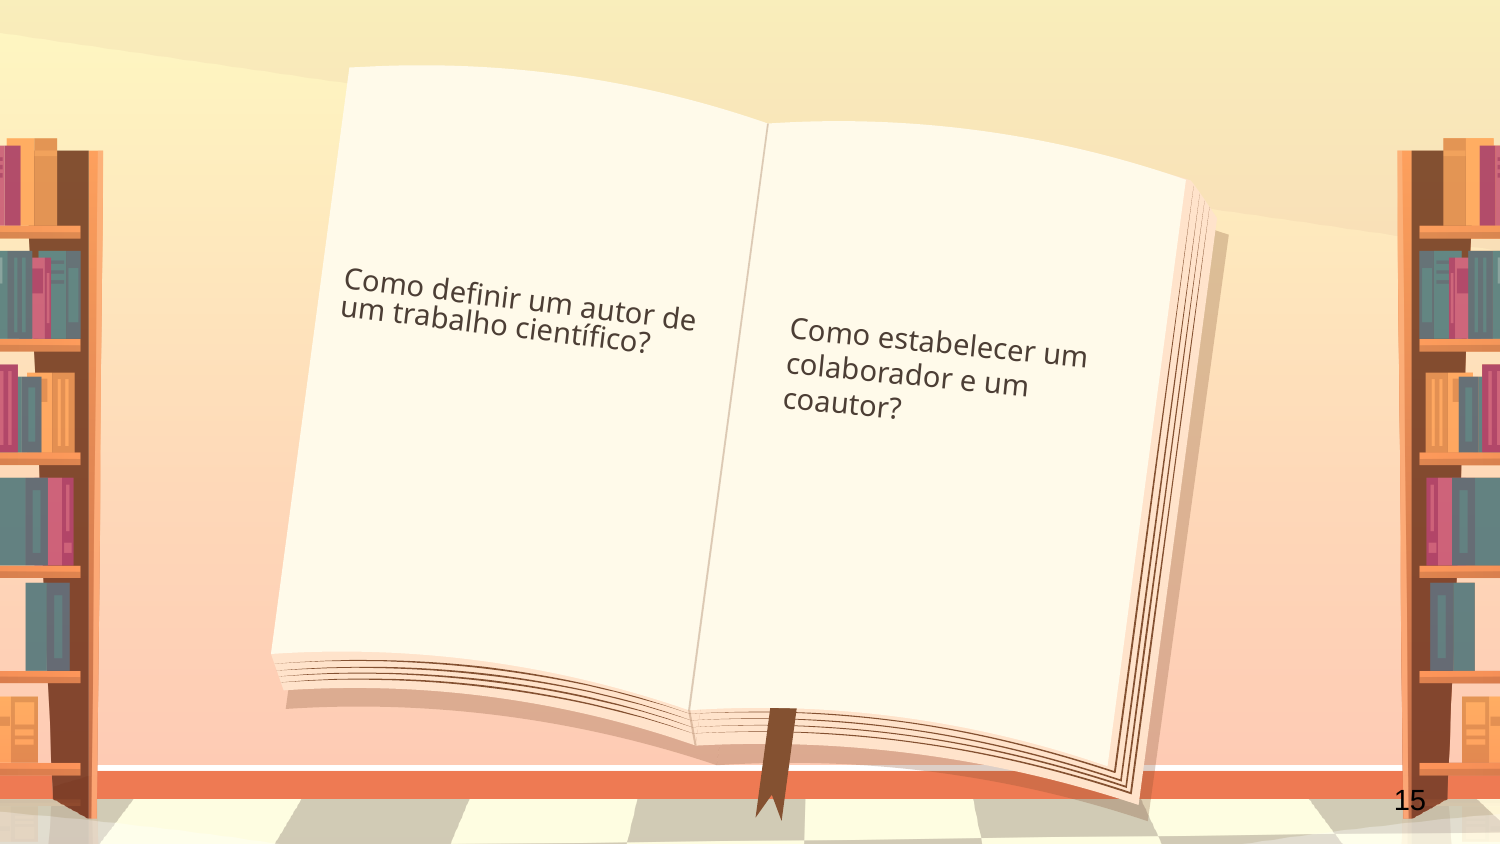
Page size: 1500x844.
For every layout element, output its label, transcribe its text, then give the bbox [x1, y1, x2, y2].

text_box Como estabelecer um colaborador e um coautor? [765, 300, 1146, 457]
slide_number ‹#› [1378, 766, 1469, 832]
title Como definir um autor de um trabalho científico? [305, 232, 750, 521]
picture [0, 0, 1500, 844]
